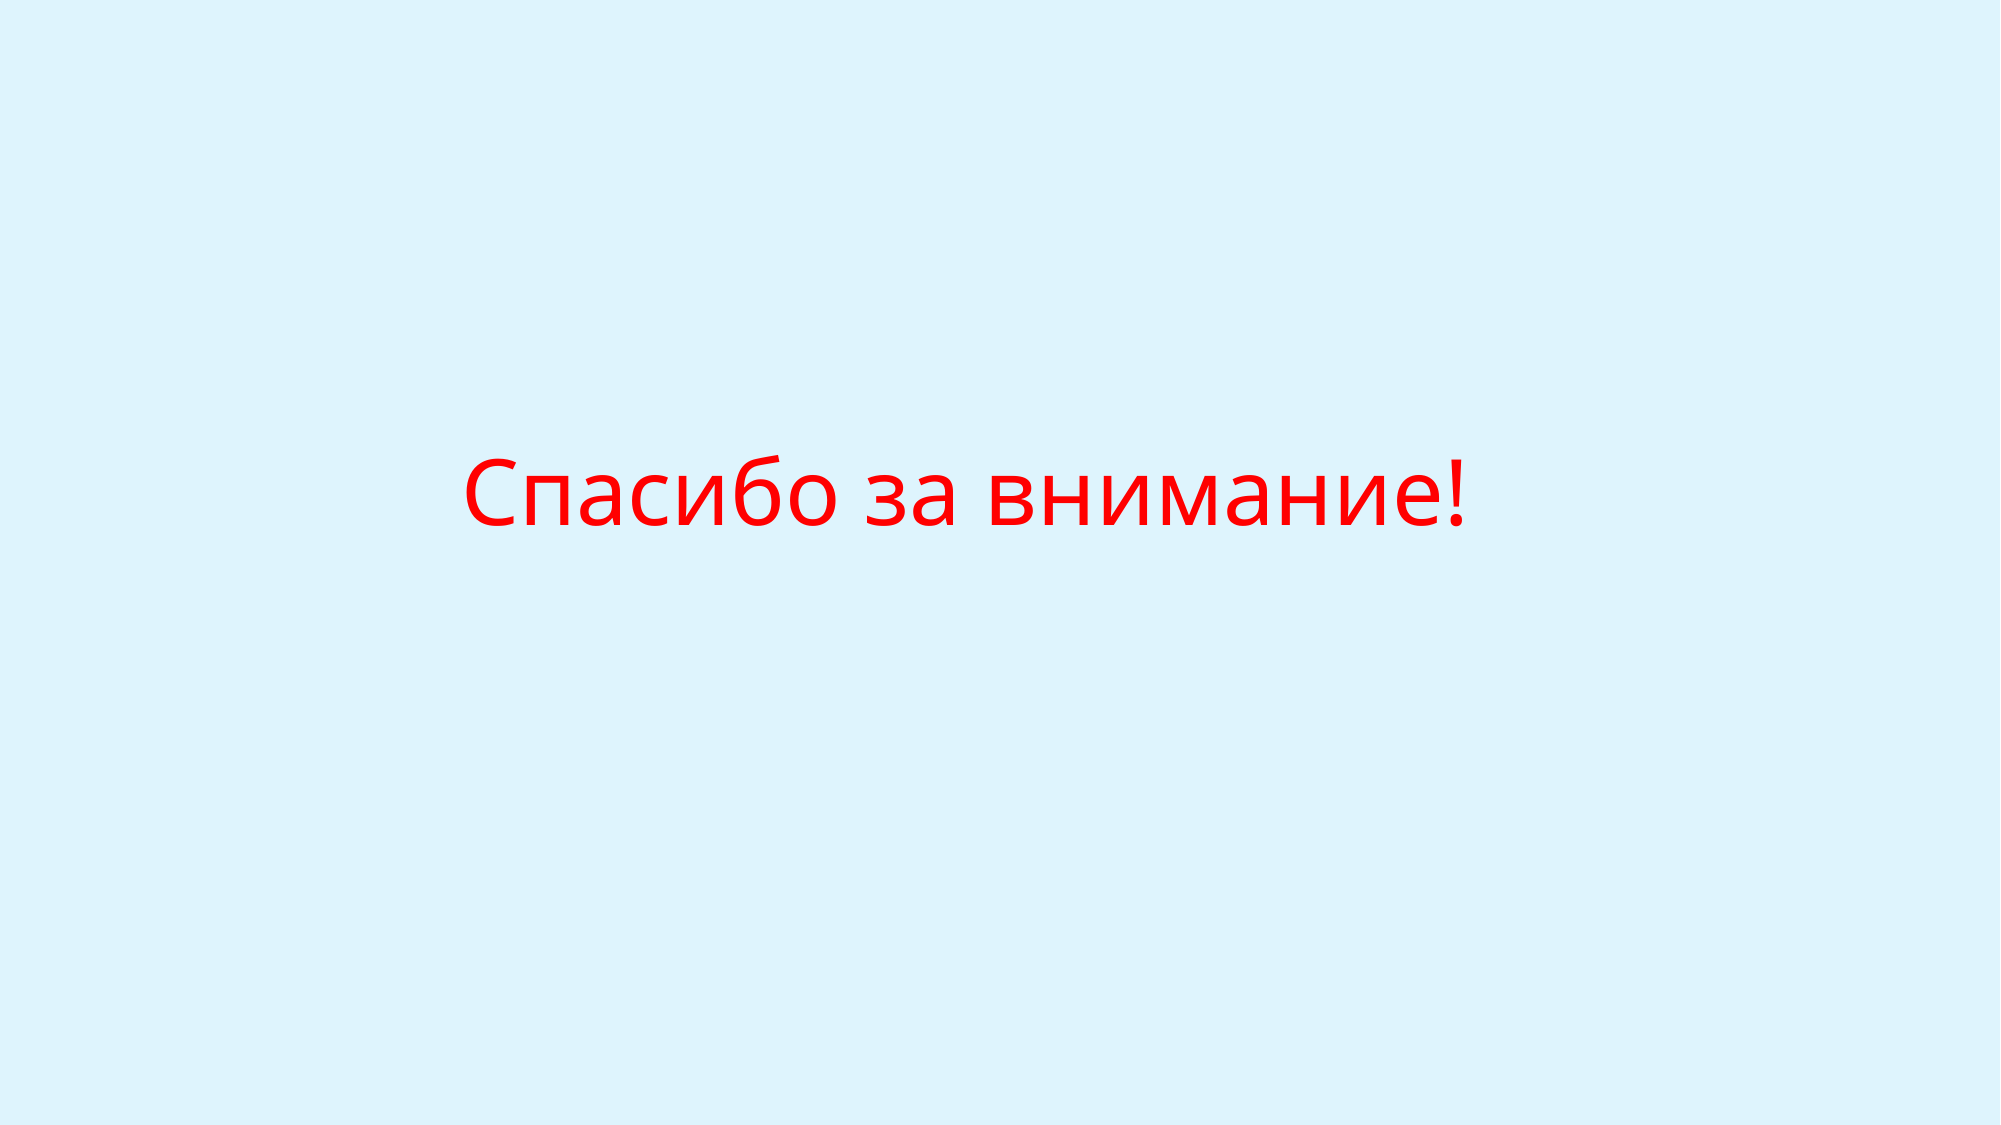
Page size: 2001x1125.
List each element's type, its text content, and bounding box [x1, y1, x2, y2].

title Спасибо за внимание! [102, 387, 1828, 605]
